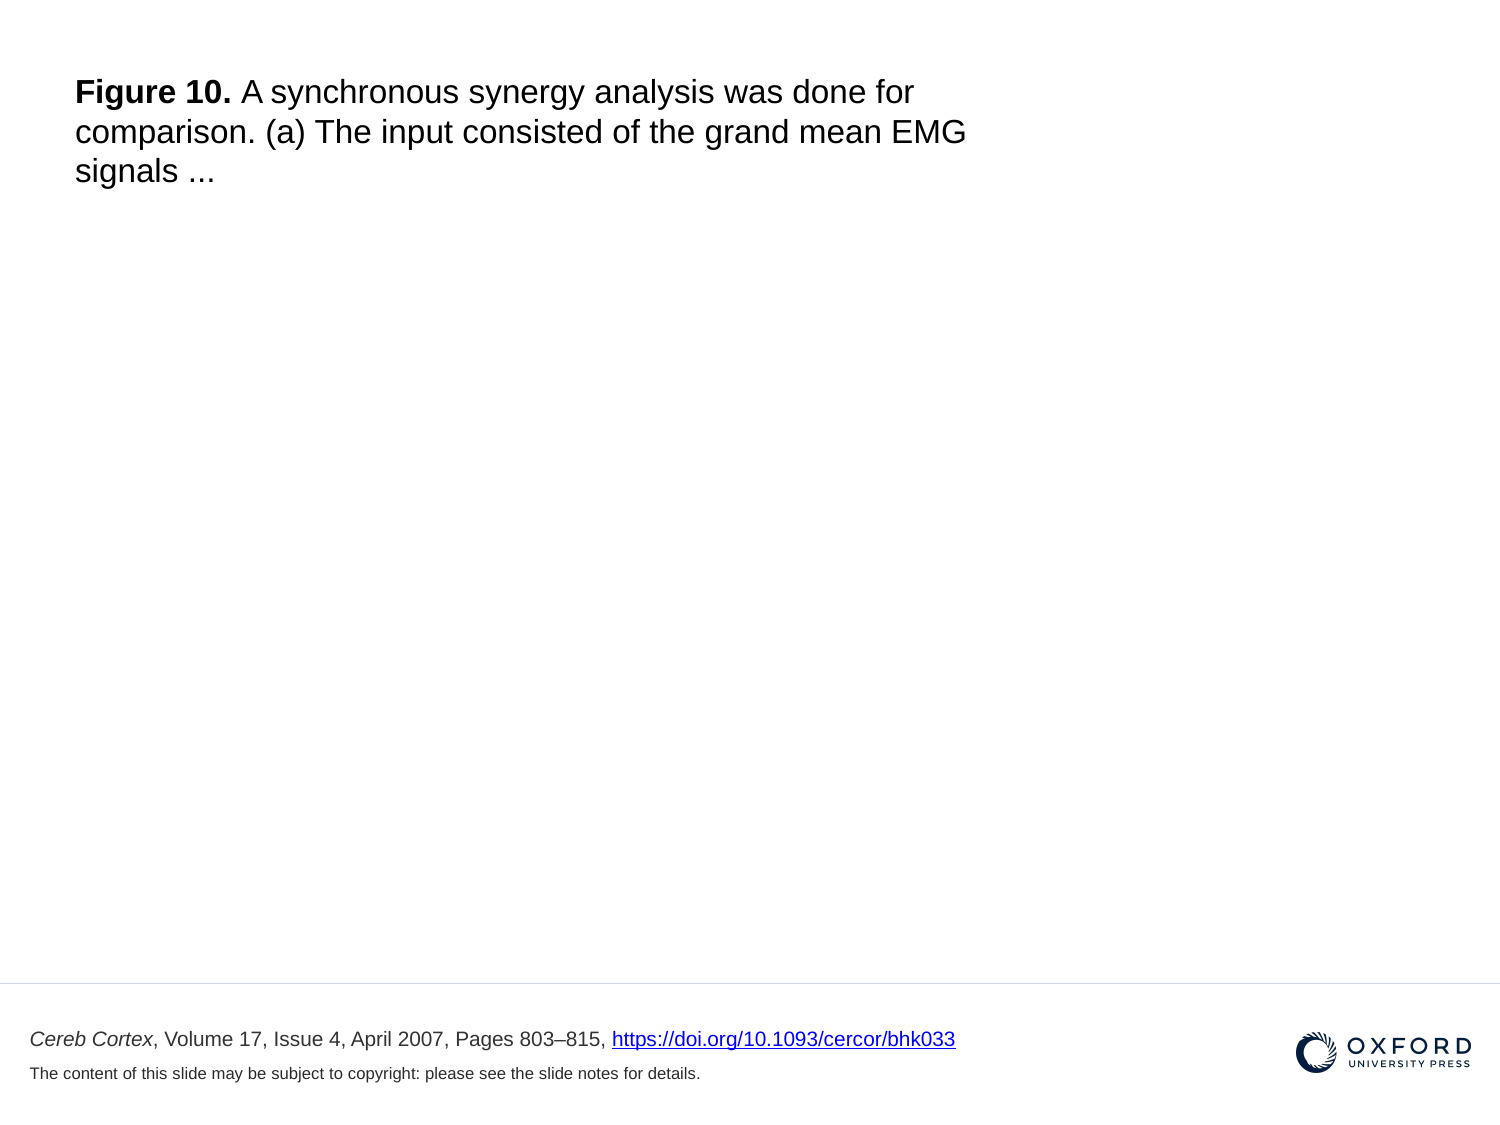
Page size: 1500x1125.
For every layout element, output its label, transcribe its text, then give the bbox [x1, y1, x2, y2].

footer Cereb Cortex, Volume 17, Issue 4, April 2007, Pages 803–815, https://doi.org/10.1093/cercor/bhk033 The content of this slide may be subject to copyright: please see the slide notes for details. [0, 983, 1260, 1125]
picture [1296, 1032, 1471, 1073]
title Figure 10. A synchronous synergy analysis was done for comparison. (a) The input consisted of the grand mean EMG signals ... [75, 69, 1078, 171]
